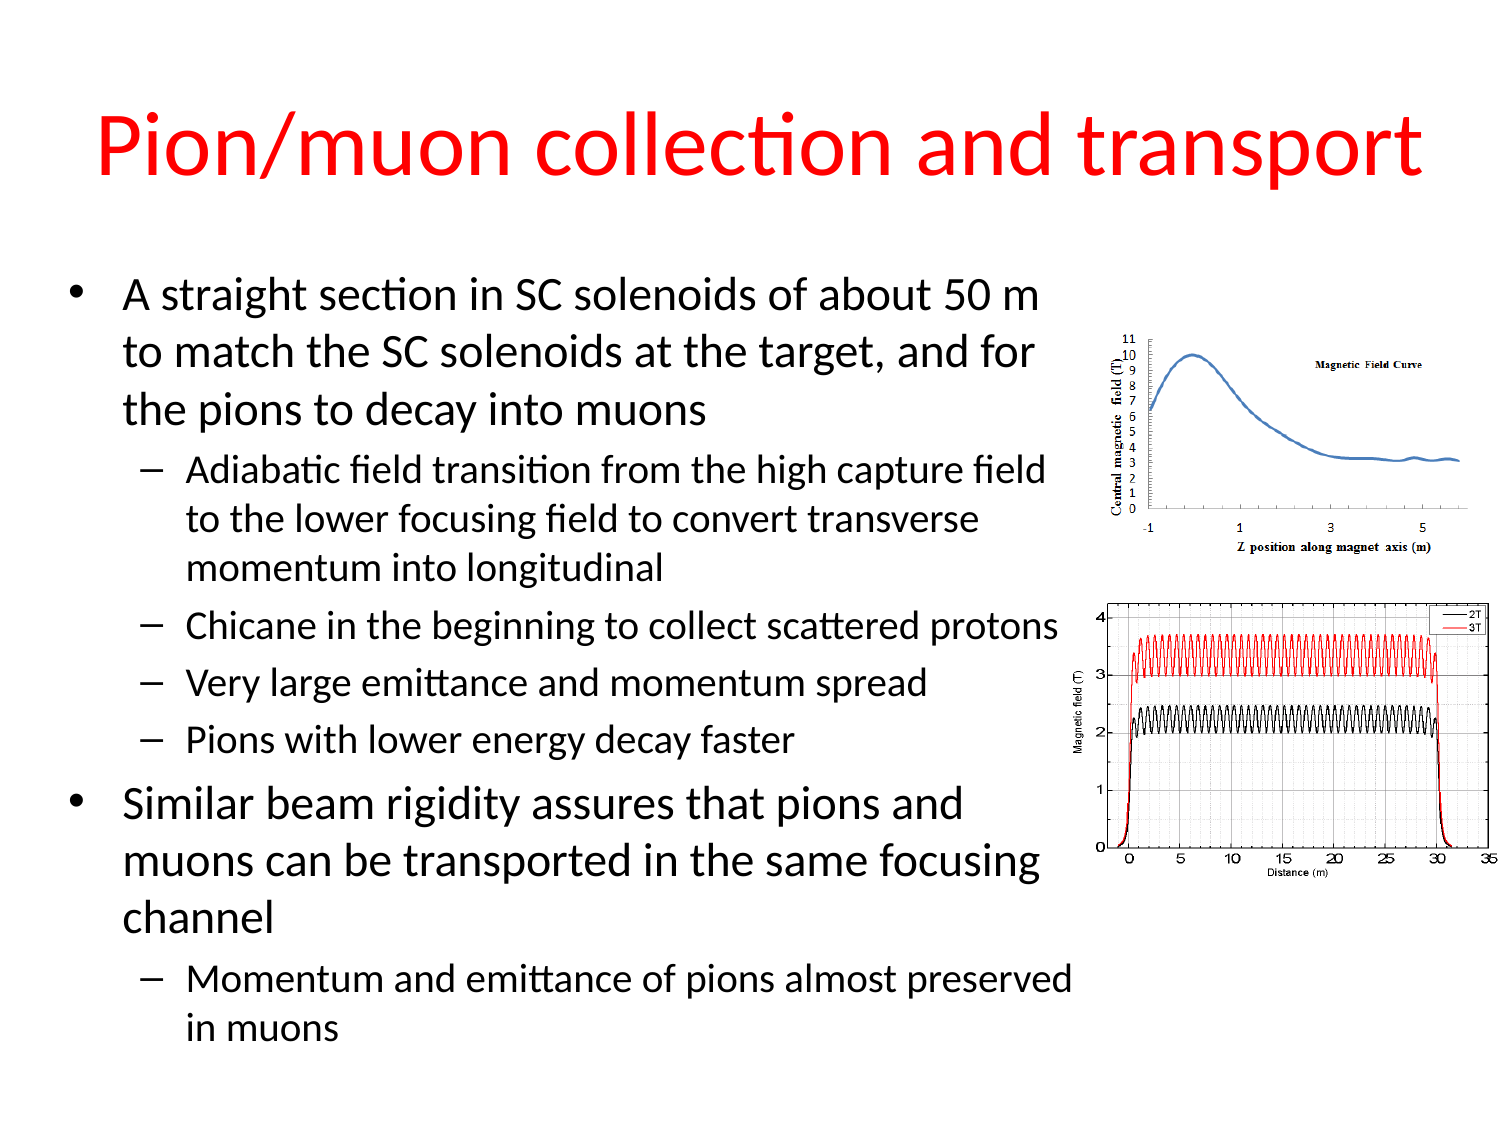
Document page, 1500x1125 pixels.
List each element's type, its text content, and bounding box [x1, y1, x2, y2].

picture [1068, 597, 1500, 879]
title Pion/muon collection and transport [75, 45, 1447, 233]
picture [1104, 314, 1478, 556]
list A straight section in SC solenoids of about 50 m to match the SC solenoids at the target, and for the pions to decay into muons Adiabatic field transition from the high capture field to the lower focusing field to convert transverse momentum into longitudinal Chicane in the beginning to collect scattered protons Very large emittance and momentum spread Pions with lower energy decay faster Similar beam rigidity assures that pions and muons can be transported in the same focusing channel Momentum and emittance of pions almost preserved in muons [53, 255, 1093, 1071]
